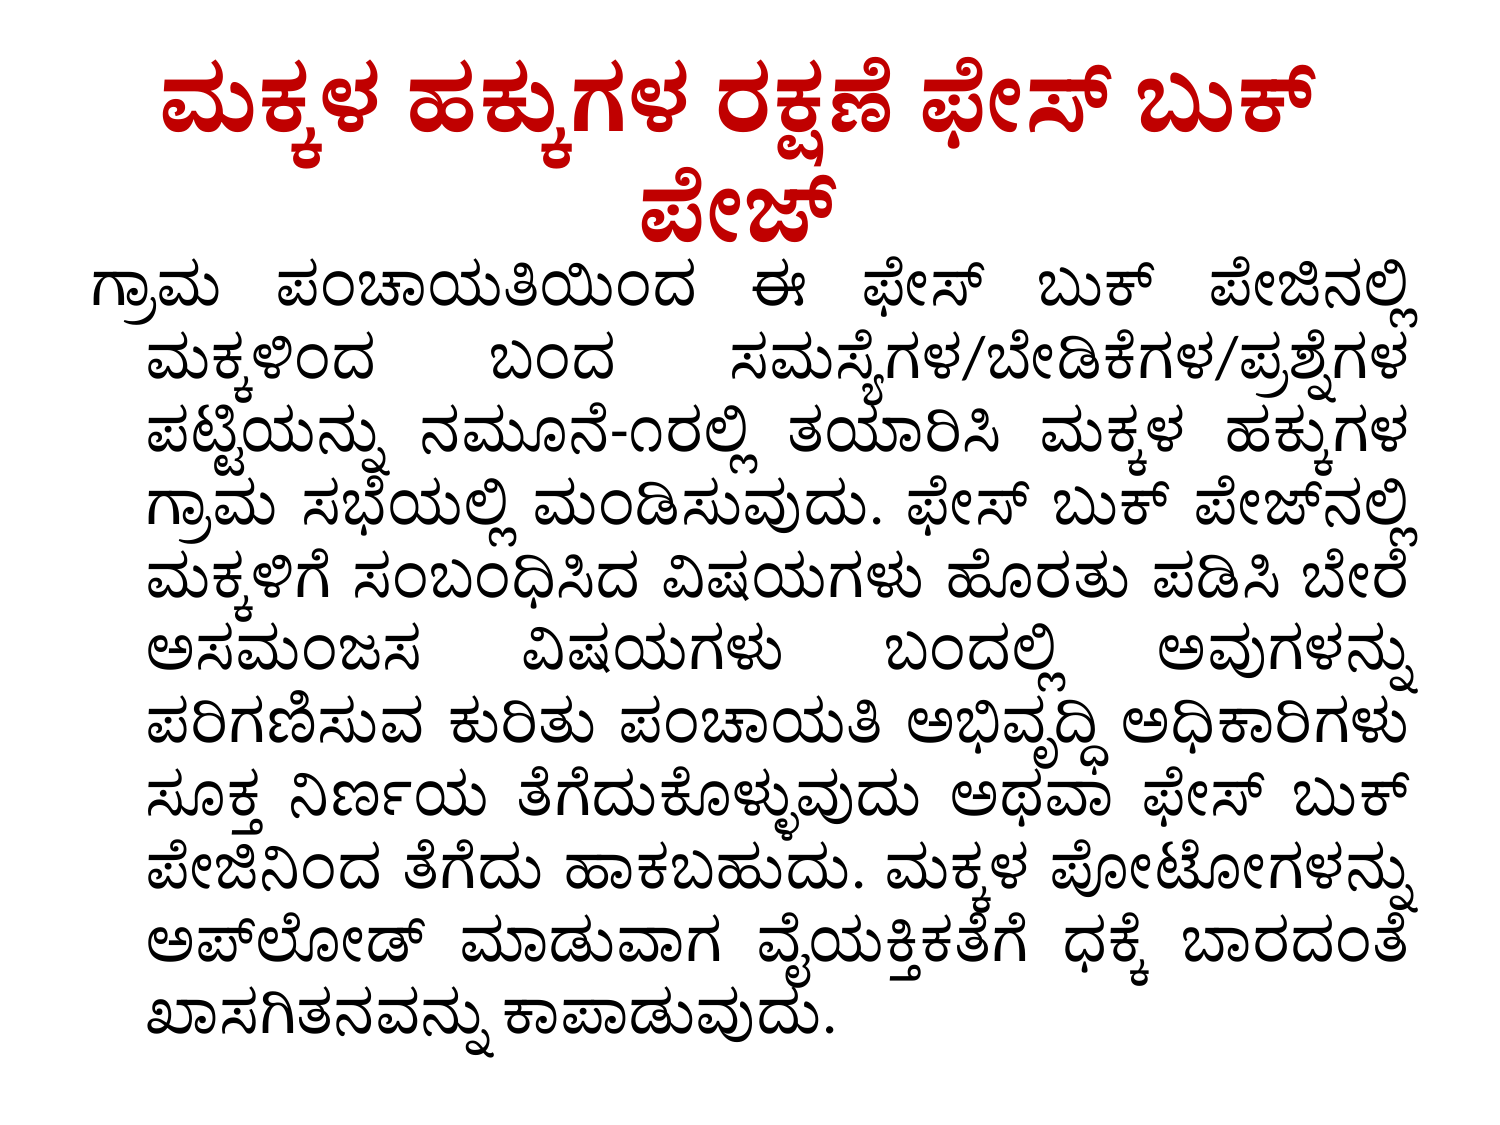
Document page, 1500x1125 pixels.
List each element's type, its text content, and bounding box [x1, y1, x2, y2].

list ಗ್ರಾಮ ಪಂಚಾಯತಿಯಿಂದ ಈ ಫೇಸ್ ಬುಕ್ ಪೇಜಿನಲ್ಲಿ ಮಕ್ಕಳಿಂದ ಬಂದ ಸಮಸ್ಯೆಗಳ/ಬೇಡಿಕೆಗಳ/ಪ್ರಶ್ನೆಗಳ ಪಟ್ಟಿಯನ್ನು ನಮೂನೆ-೧ರಲ್ಲಿ ತಯಾರಿಸಿ ಮಕ್ಕಳ ಹಕ್ಕುಗಳ ಗ್ರಾಮ ಸಭೆಯಲ್ಲಿ ಮಂಡಿಸುವುದು. ಫೇಸ್ ಬುಕ್ ಪೇಜ್‌ನಲ್ಲಿ ಮಕ್ಕಳಿಗೆ ಸಂಬಂಧಿಸಿದ ವಿಷಯಗಳು ಹೊರತು ಪಡಿಸಿ ಬೇರೆ ಅಸಮಂಜಸ ವಿಷಯಗಳು ಬಂದಲ್ಲಿ ಅವುಗಳನ್ನು ಪರಿಗಣಿಸುವ ಕುರಿತು ಪಂಚಾಯತಿ ಅಭಿವೃದ್ಧಿ ಅಧಿಕಾರಿಗಳು ಸೂಕ್ತ ನಿರ್ಣಯ ತೆಗೆದುಕೊಳ್ಳುವುದು ಅಥವಾ ಫೇಸ್ ಬುಕ್ ಪೇಜಿನಿಂದ ತೆಗೆದು ಹಾಕಬಹುದು. ಮಕ್ಕಳ ಪೋಟೋಗಳನ್ನು ಅಪ್‌ಲೋಡ್ ಮಾಡುವಾಗ ವೈಯಕ್ತಿಕತೆಗೆ ಧಕ್ಕೆ ಬಾರದಂತೆ ಖಾಸಗಿತನವನ್ನು ಕಾಪಾಡುವುದು. [75, 237, 1425, 1063]
title ಮಕ್ಕಳ ಹಕ್ಕುಗಳ ರಕ್ಷಣೆ ಫೇಸ್ ಬುಕ್ ಪೇಜ್ [62, 87, 1413, 213]
